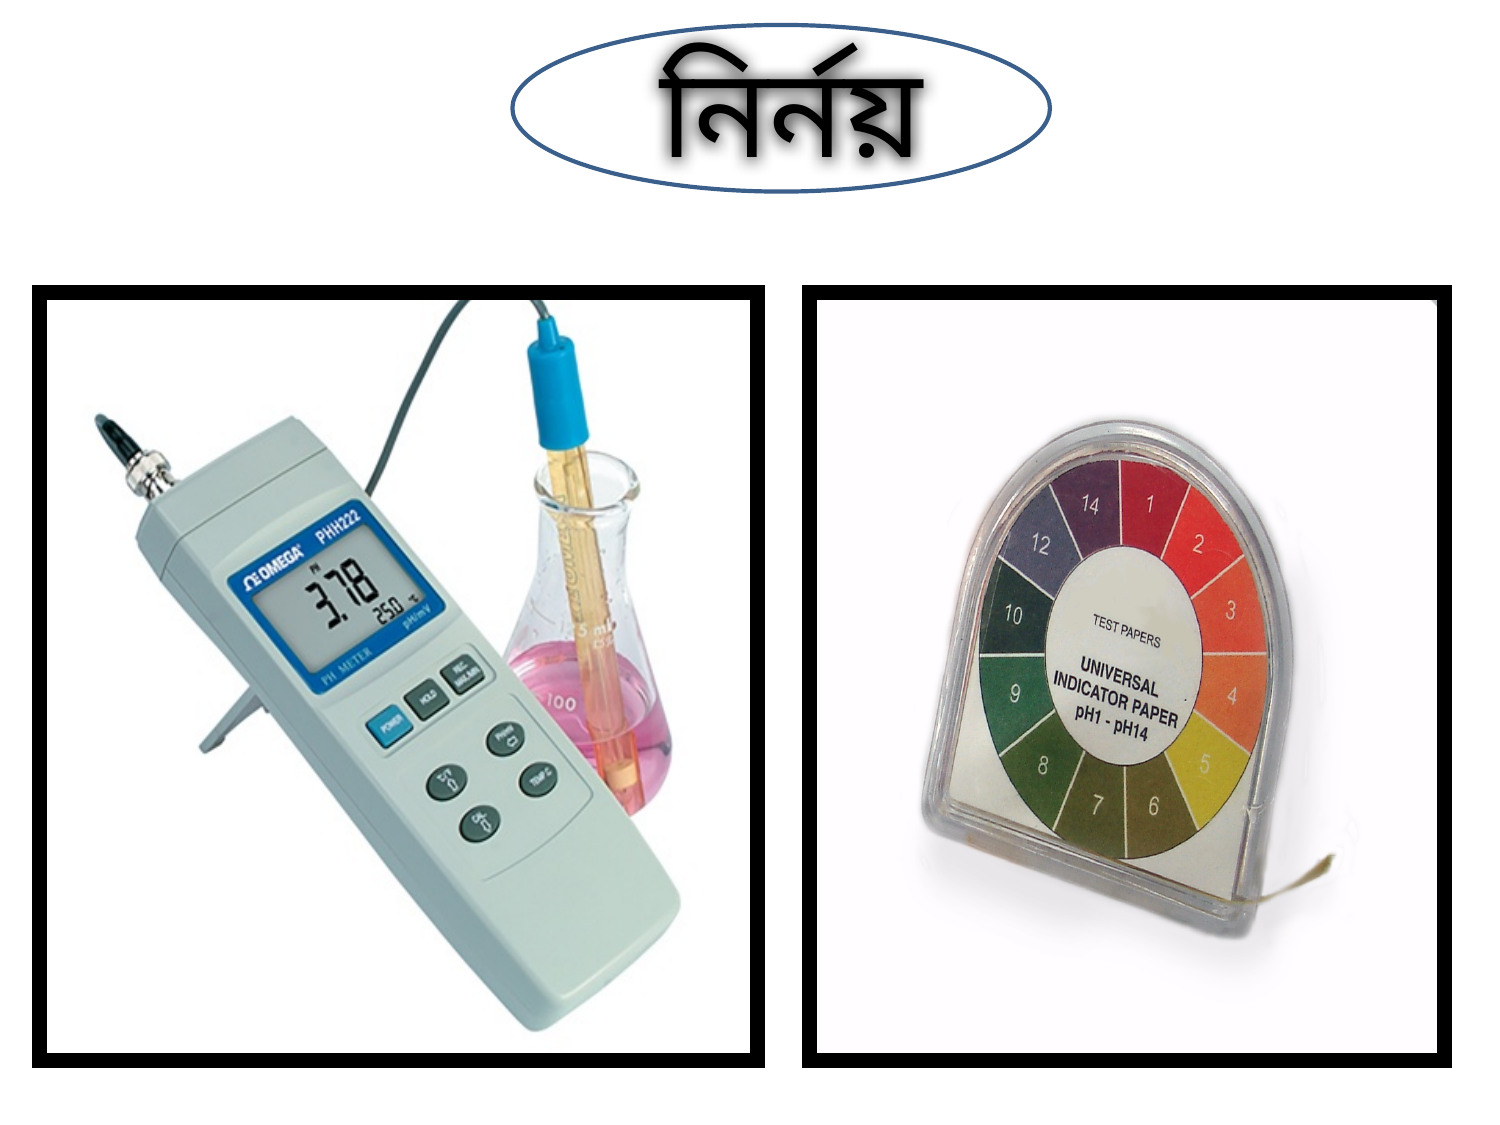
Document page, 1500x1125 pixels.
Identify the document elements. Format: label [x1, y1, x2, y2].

picture [816, 299, 1438, 1054]
text_box [510, 22, 1053, 194]
picture [46, 299, 751, 1054]
